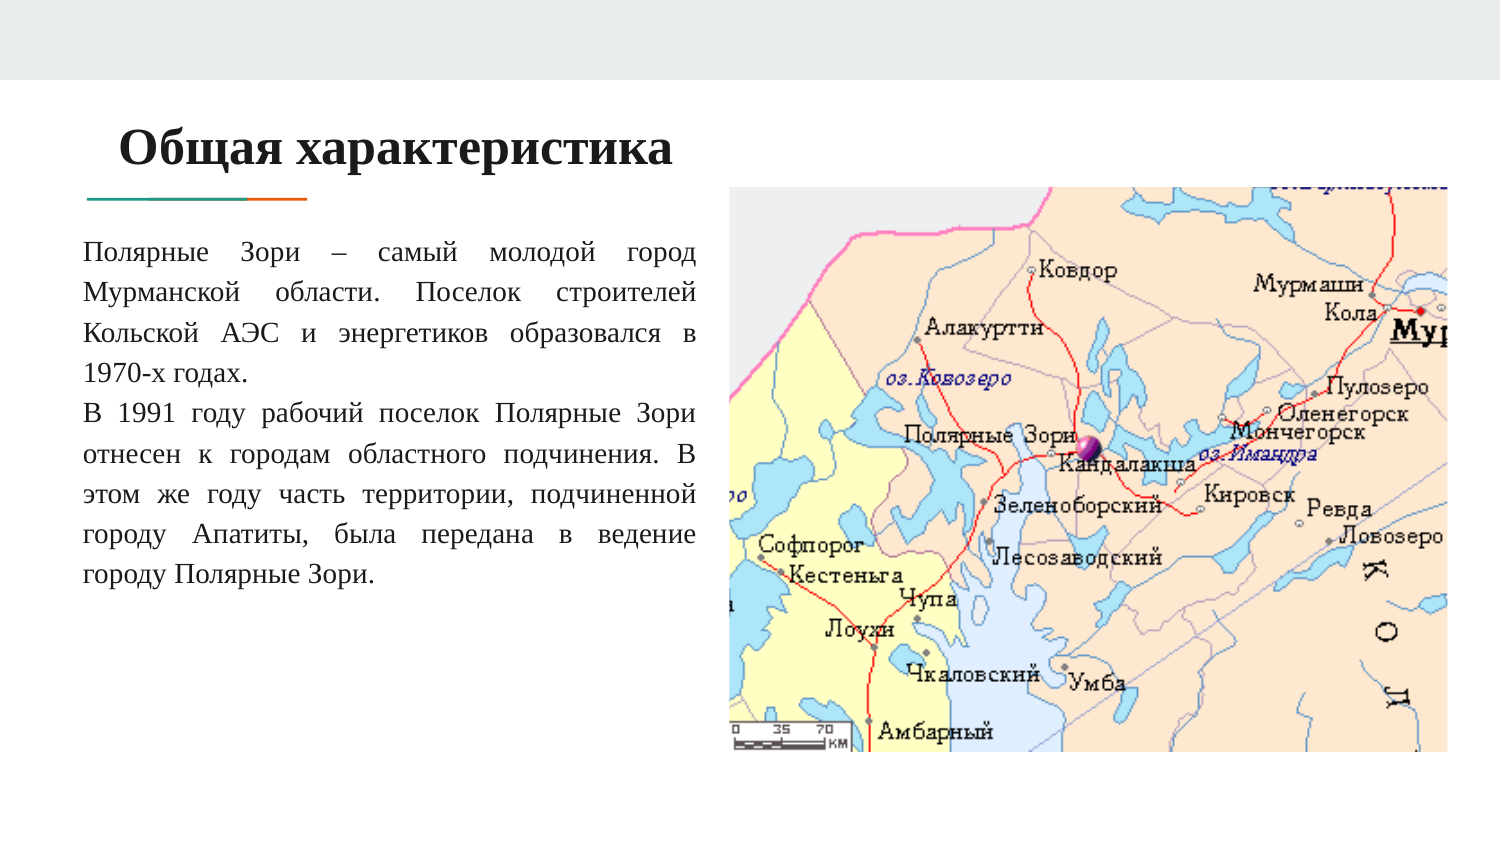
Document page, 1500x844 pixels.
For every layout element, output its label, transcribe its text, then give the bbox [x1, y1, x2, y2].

picture [729, 187, 1448, 752]
list Полярные Зори – самый молодой город Мурманской области. Поселок строителей Кольской АЭС и энергетиков образовался в 1970-х годах. В 1991 году рабочий поселок Полярные Зори отнесен к городам областного подчинения. В этом же году часть территории, подчиненной городу Апатиты, была передана в ведение городу Полярные Зори. [43, 211, 713, 818]
title Общая характеристика [103, 97, 1366, 186]
